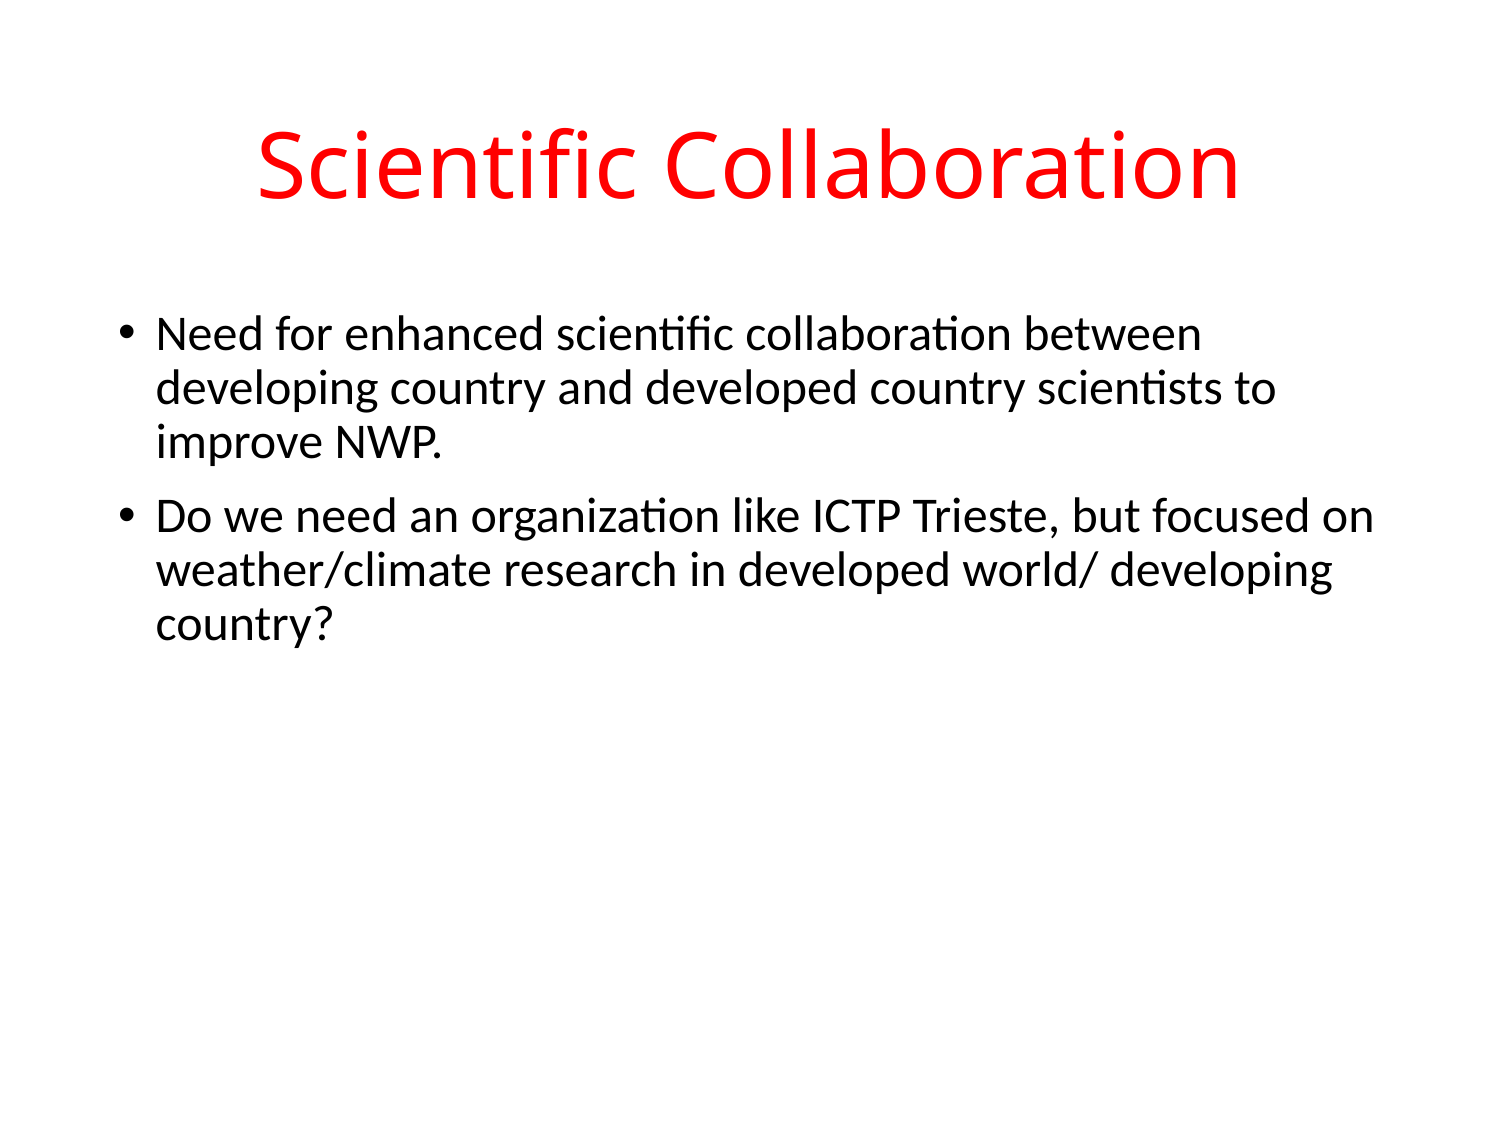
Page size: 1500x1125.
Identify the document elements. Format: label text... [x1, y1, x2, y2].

title Scientific Collaboration [103, 59, 1397, 278]
list Need for enhanced scientific collaboration between developing country and developed country scientists to improve NWP. Do we need an organization like ICTP Trieste, but focused on weather/climate research in developed world/ developing country? [103, 299, 1397, 1014]
